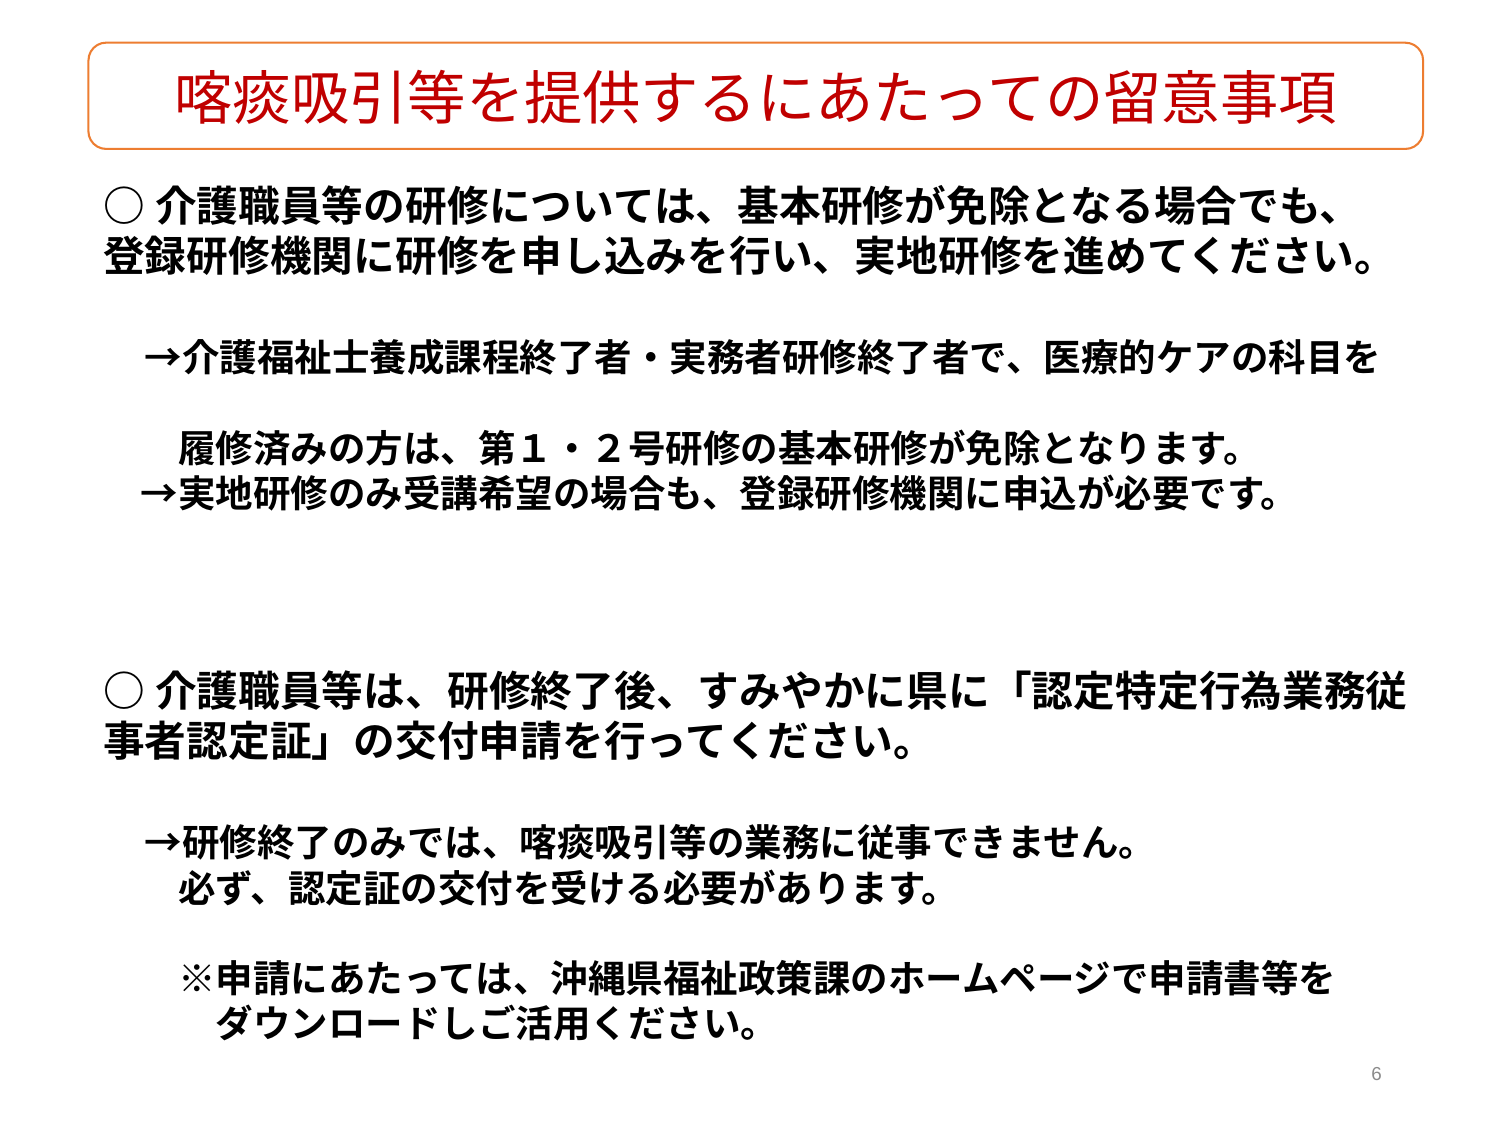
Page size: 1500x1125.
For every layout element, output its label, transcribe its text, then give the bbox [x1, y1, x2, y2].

text_box ○介護職員等の研修については、基本研修が免除となる場合でも、 登録研修機関に研修を申し込みを行い、実地研修を進めてください。 →介護福祉士養成課程終了者・実務者研修終了者で、医療的ケアの科目を 履修済みの方は、第１・２号研修の基本研修が免除となります。 →実地研修のみ受講希望の場合も、登録研修機関に申込が必要です。 ○介護職員等は、研修終了後、すみやかに県に「認定特定行為業務従事者認定証」の交付申請を行ってください。 →研修終了のみでは、喀痰吸引等の業務に従事できません。 必ず、認定証の交付を受ける必要があります。 ※申請にあたっては、沖縄県福祉政策課のホームページで申請書等を ダウンロードしご活用ください。 [88, 172, 1424, 1125]
text_box 喀痰吸引等を提供するにあたっての留意事項 [87, 41, 1425, 150]
